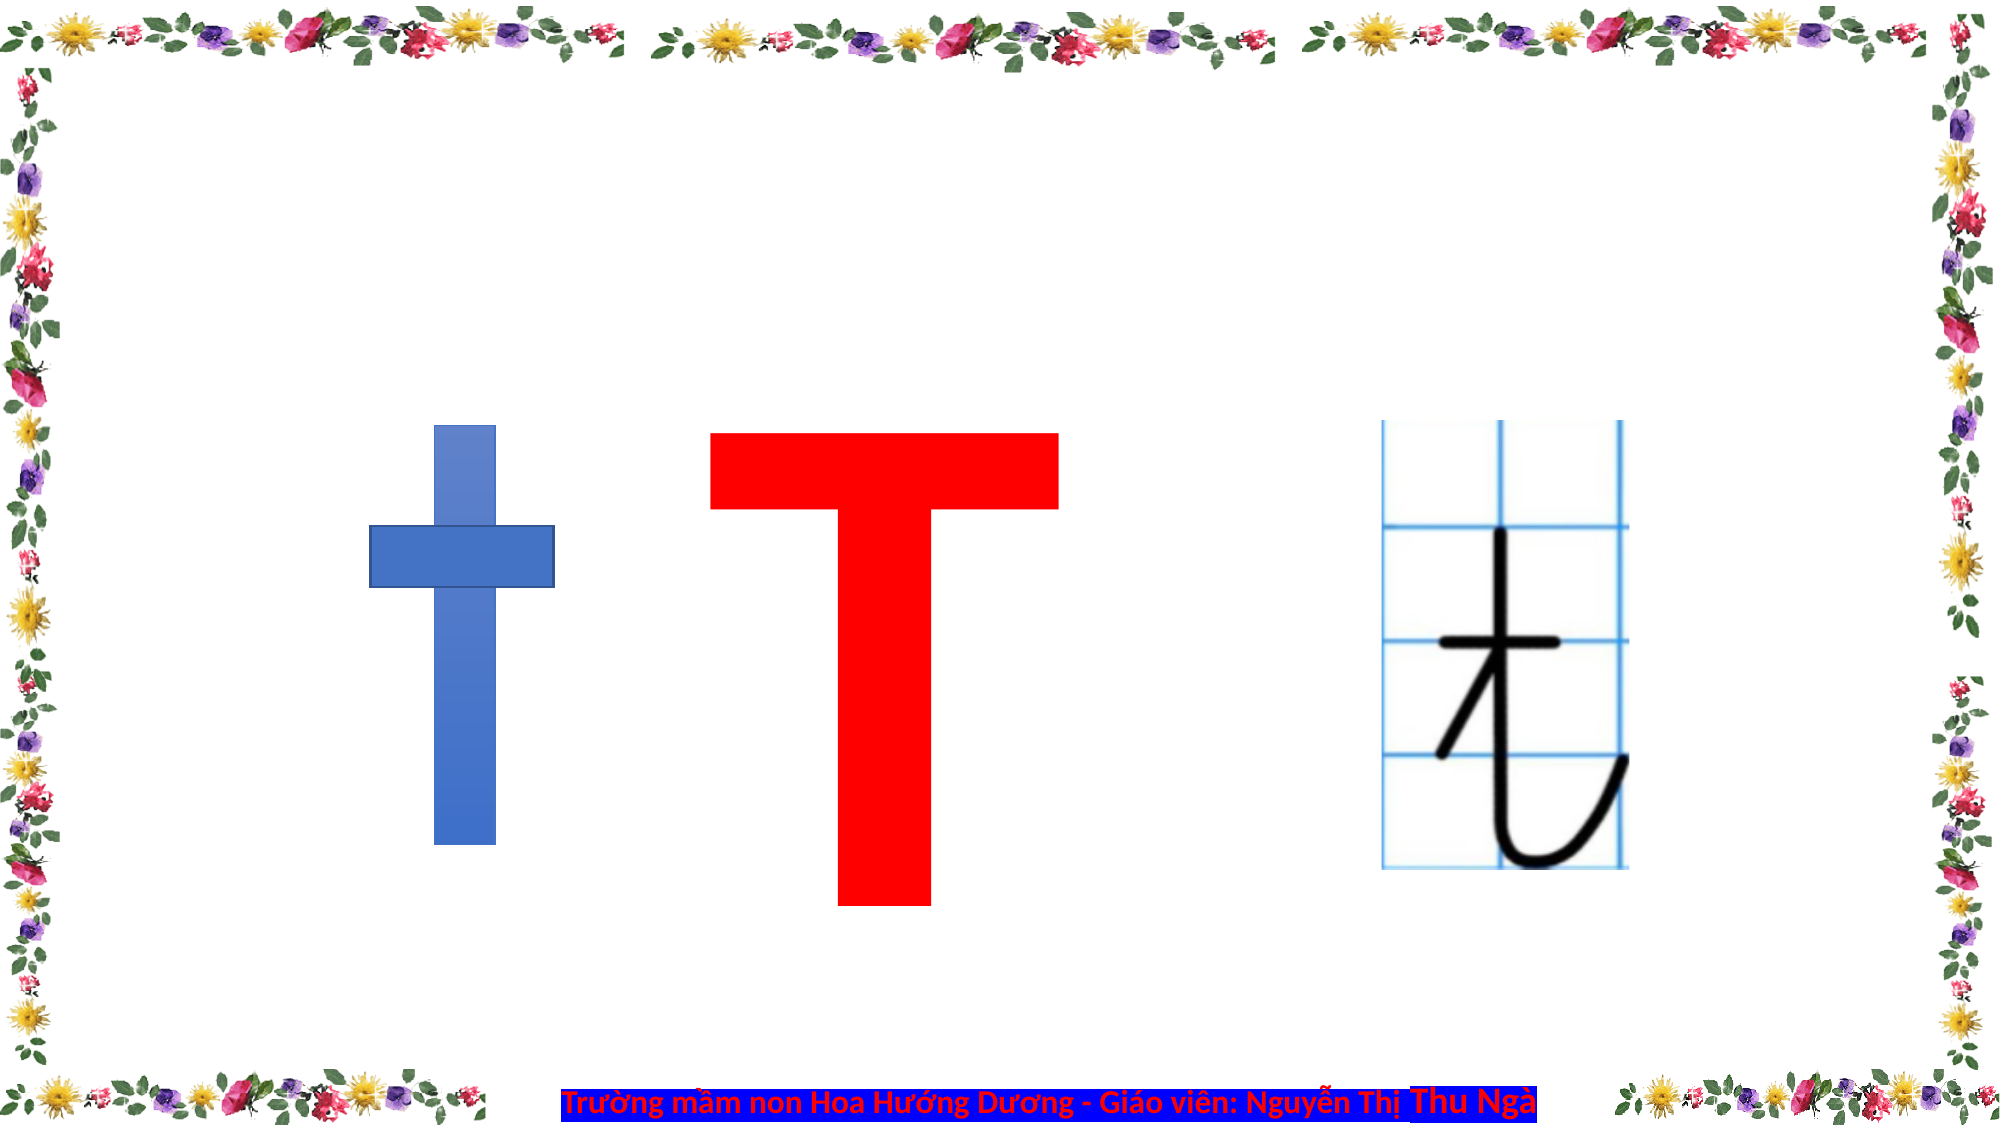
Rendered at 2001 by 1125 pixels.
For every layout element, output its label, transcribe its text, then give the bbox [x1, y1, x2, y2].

picture [0, 6, 626, 691]
picture [1302, 6, 1928, 67]
picture [0, 692, 228, 1064]
text_box Trường mầm non Hoa Hướng Dương - Giáo viên: Nguyễn Thị Thu Ngà [487, 1069, 1614, 1125]
picture [1650, 13, 2000, 637]
text_box [434, 425, 496, 525]
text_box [1381, 420, 1630, 870]
picture [1614, 676, 2000, 1125]
text_box [434, 588, 496, 845]
picture [0, 1068, 487, 1125]
text_box [369, 525, 555, 588]
text_box T [689, 170, 1246, 1060]
picture [651, 12, 1277, 74]
